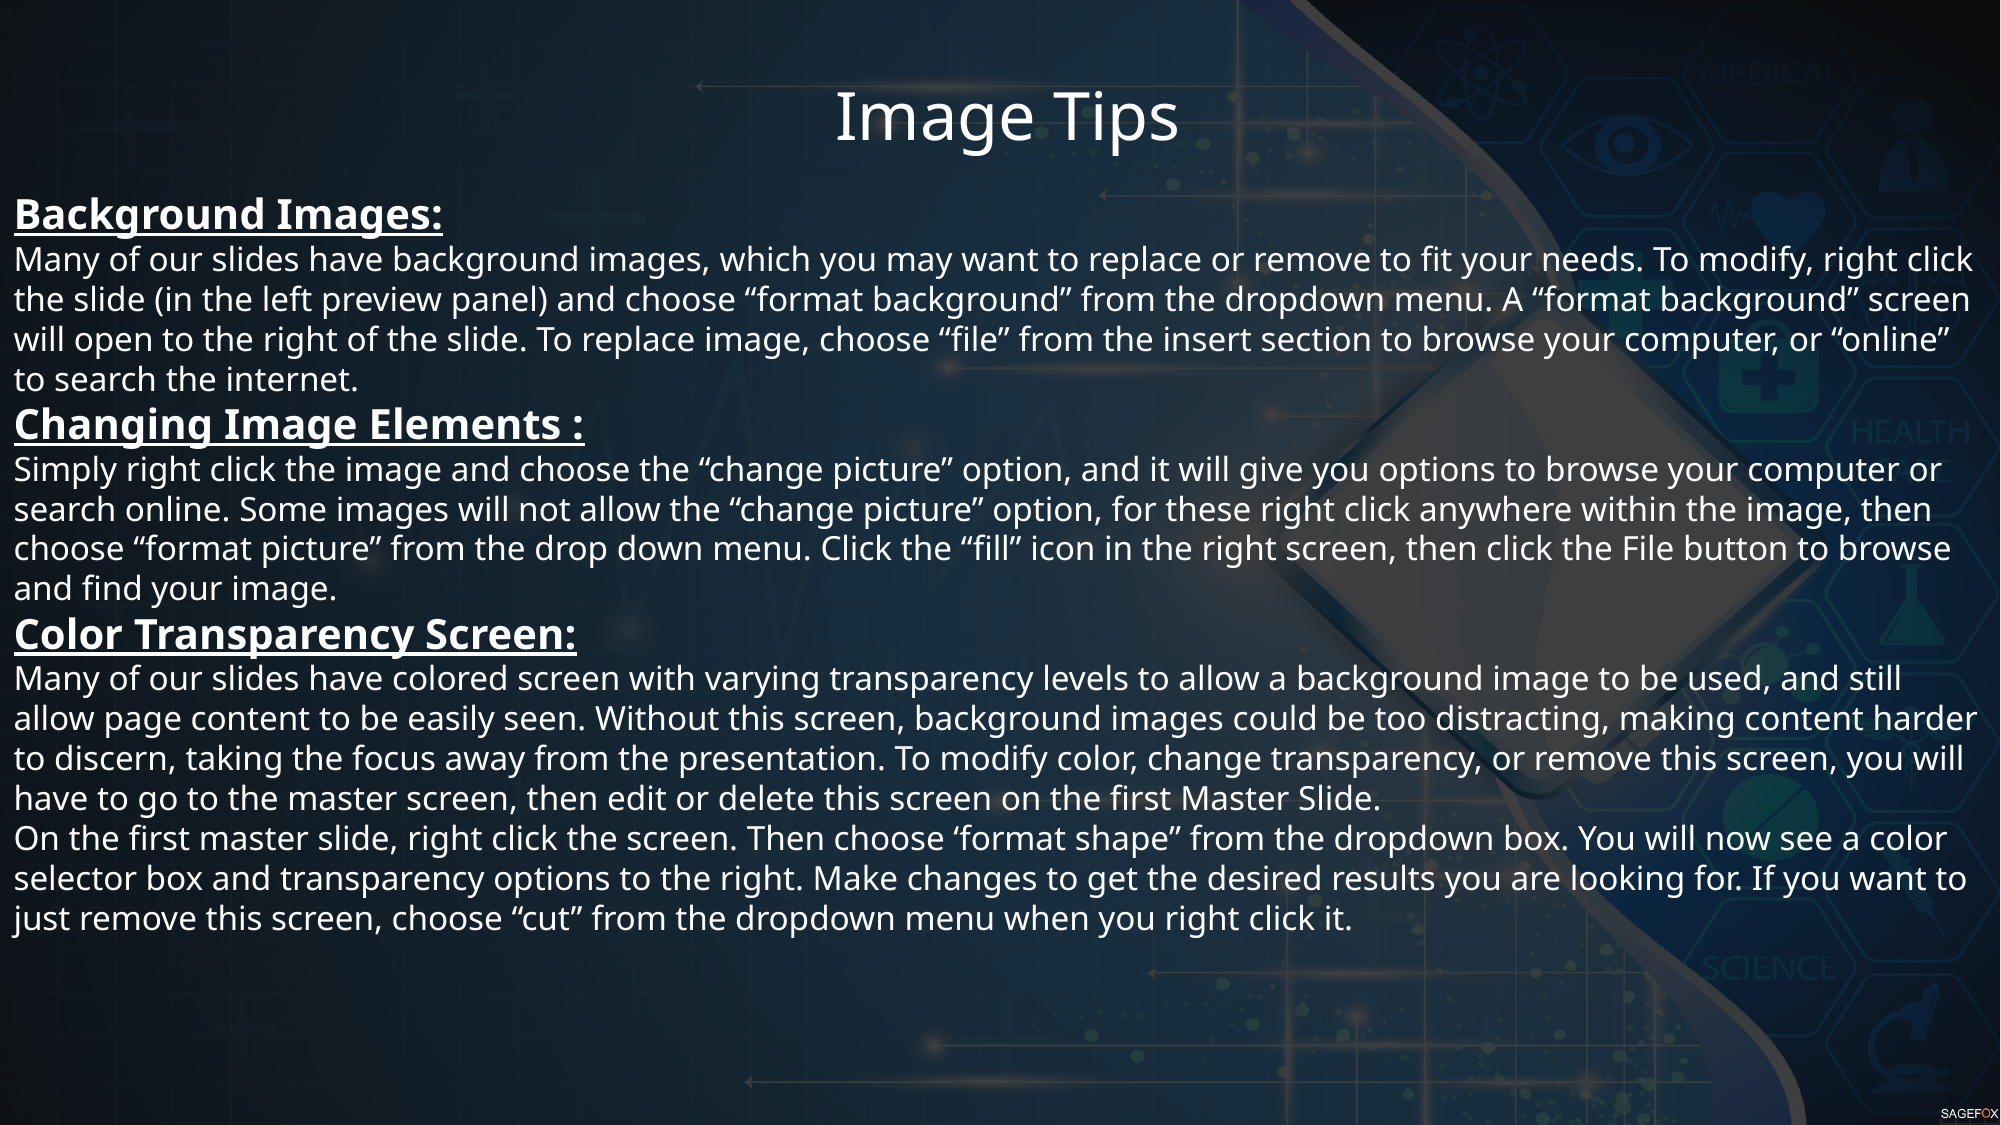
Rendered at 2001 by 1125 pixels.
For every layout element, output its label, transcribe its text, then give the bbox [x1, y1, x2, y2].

title Image Tips [597, 59, 1420, 177]
text_box Background Images: Many of our slides have background images, which you may want to replace or remove to fit your needs. To modify, right click the slide (in the left preview panel) and choose “format background” from the dropdown menu. A “format background” screen will open to the right of the slide. To replace image, choose “file” from the insert section to browse your computer, or “online” to search the internet. Changing Image Elements : Simply right click the image and choose the “change picture” option, and it will give you options to browse your computer or search online. Some images will not allow the “change picture” option, for these right click anywhere within the image, then choose “format picture” from the drop down menu. Click the “fill” icon in the right screen, then click the File button to browse and find your image. Color Transparency Screen: Many of our slides have colored screen with varying transparency levels to allow a background image to be used, and still allow page content to be easily seen. Without this screen, background images could be too distracting, making content harder to discern, taking the focus away from the presentation. To modify color, change transparency, or remove this screen, you will have to go to the master screen, then edit or delete this screen on the first Master Slide. On the first master slide, right click the screen. Then choose ‘format shape” from the dropdown box. You will now see a color selector box and transparency options to the right. Make changes to get the desired results you are looking for. If you want to just remove this screen, choose “cut” from the dropdown menu when you right click it. [0, 0, 2000, 1125]
